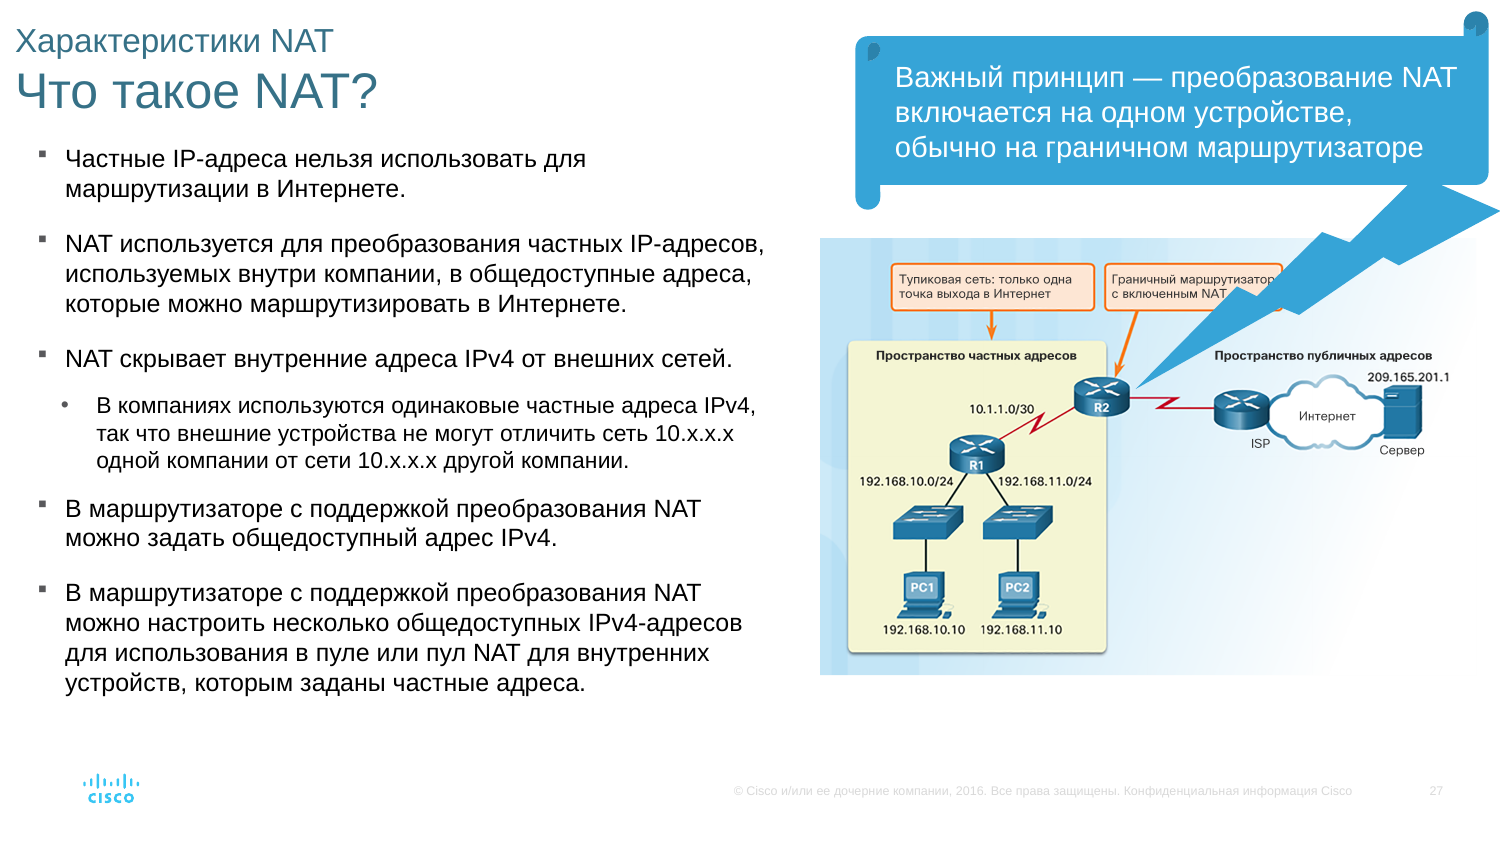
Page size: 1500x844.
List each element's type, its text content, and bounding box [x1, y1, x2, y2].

text_box Важный принцип — преобразование NAT включается на одном устройстве, обычно на граничном маршрутизаторе [853, 9, 1491, 212]
title Характеристики NAT Что такое NAT? [0, 6, 1500, 131]
list Частные IP-адреса нельзя использовать для маршрутизации в Интернете. NAT используется для преобразования частных IP-адресов, используемых внутри компании, в общедоступные адреса, которые можно маршрутизировать в Интернете. NAT скрывает внутренние адреса IPv4 от внешних сетей. В компаниях используются одинаковые частные адреса IPv4, так что внешние устройства не могут отличить сеть 10.x.x.x одной компании от сети 10.x.x.x другой компании. В маршрутизаторе с поддержкой преобразования NAT можно задать общедоступный адрес IPv4. В маршрутизаторе с поддержкой преобразования NAT можно настроить несколько общедоступных IPv4-адресов для использования в пуле или пул NAT для внутренних устройств, которым заданы частные адреса. [22, 134, 804, 817]
text_box [1315, 230, 1339, 236]
picture [819, 237, 1477, 677]
text_box [1353, 172, 1500, 236]
